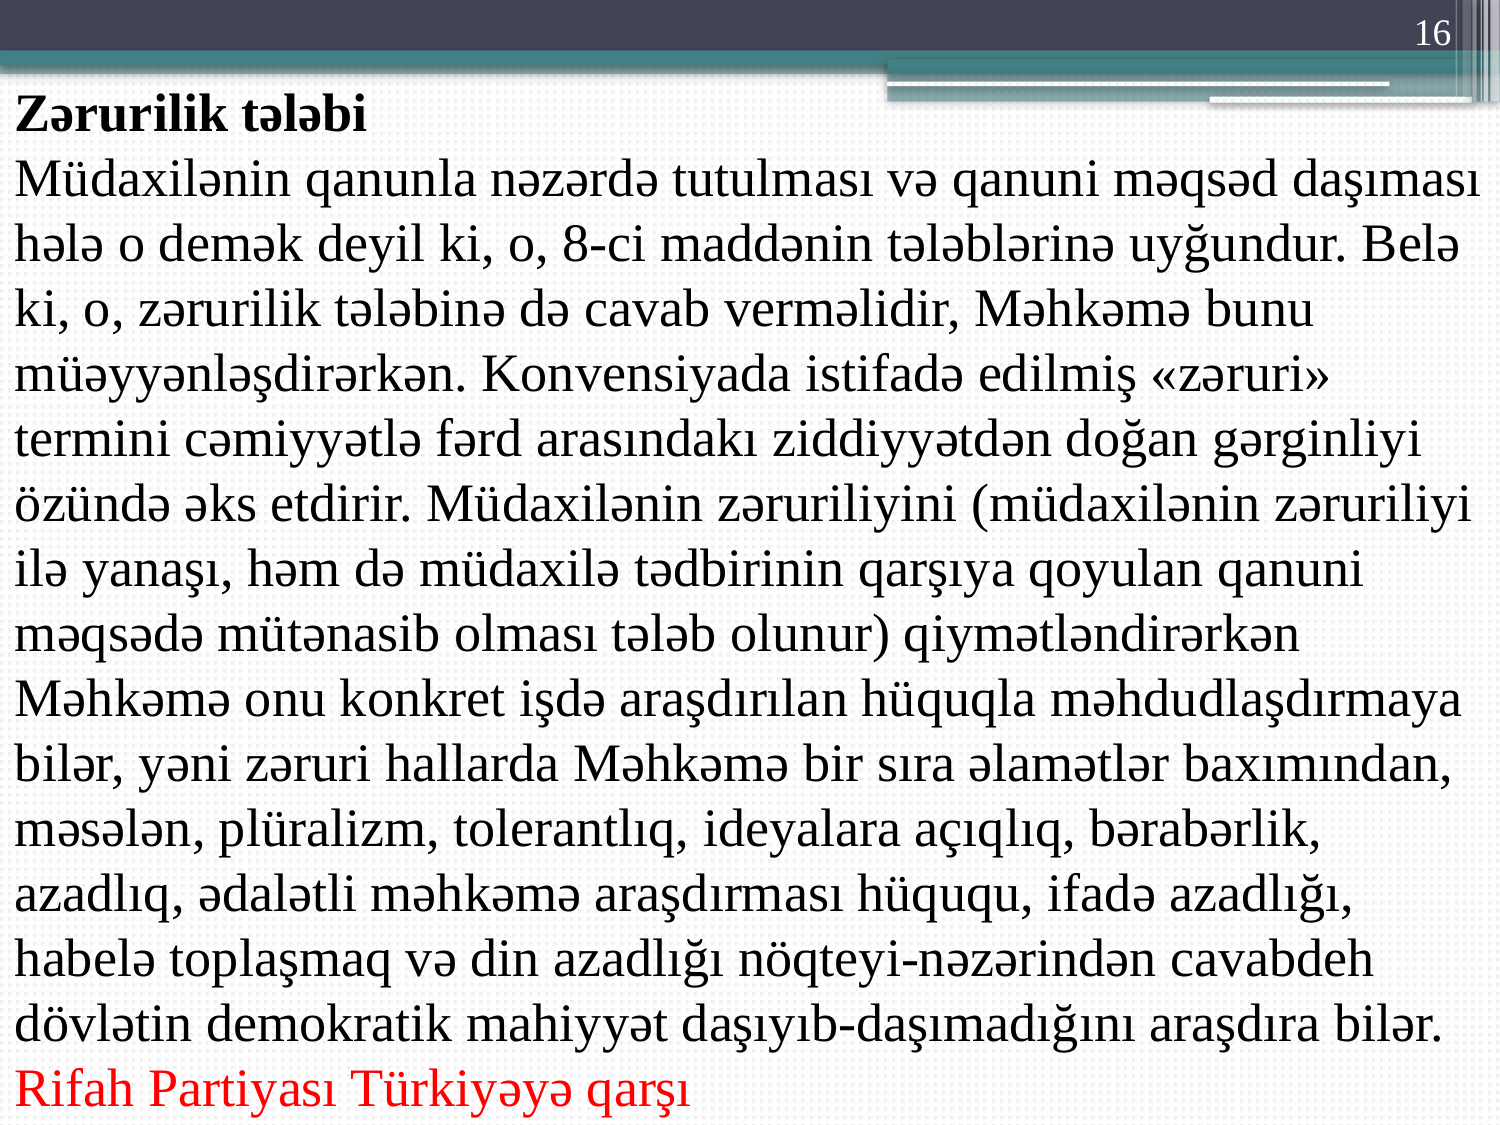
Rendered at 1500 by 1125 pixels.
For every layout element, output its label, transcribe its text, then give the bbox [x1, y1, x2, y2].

text_box Zərurilik tələbi Müdaxilənin qanunla nəzərdə tutulması və qanuni məqsəd daşıması hələ o demək deyil ki, o, 8-ci maddənin tələblərinə uyğundur. Belə ki, o, zərurilik tələbinə də cavab verməlidir, Məhkəmə bunu müəyyənləşdirərkən. Konvensiyada istifadə edilmiş «zəruri» termini cəmiyyətlə fərd arasındakı ziddiyyətdən doğan gərginliyi özündə əks etdirir. Müdaxilənin zəruriliyini (müdaxilənin zəruriliyi ilə yanaşı, həm də müdaxilə tədbirinin qarşıya qoyulan qanuni məqsədə mütənasib olması tələb olunur) qiymətləndirərkən Məhkəmə onu konkret işdə araşdırılan hüquqla məhdudlaşdırmaya bilər, yəni zəruri hallarda Məhkəmə bir sıra əlamətlər baxımından, məsələn, plüralizm, tolerantlıq, ideyalara açıqlıq, bərabərlik, azadlıq, ədalətli məhkəmə araşdırması hüququ, ifadə azadlığı, habelə toplaşmaq və din azadlığı nöqteyi-nəzərindən cavabdeh dövlətin demokratik mahiyyət daşıyıb-daşımadığını araşdıra bilər. Rifah Partiyası Türkiyəyə qarşı [0, 70, 1500, 1125]
slide_number 16 [1341, 0, 1466, 61]
